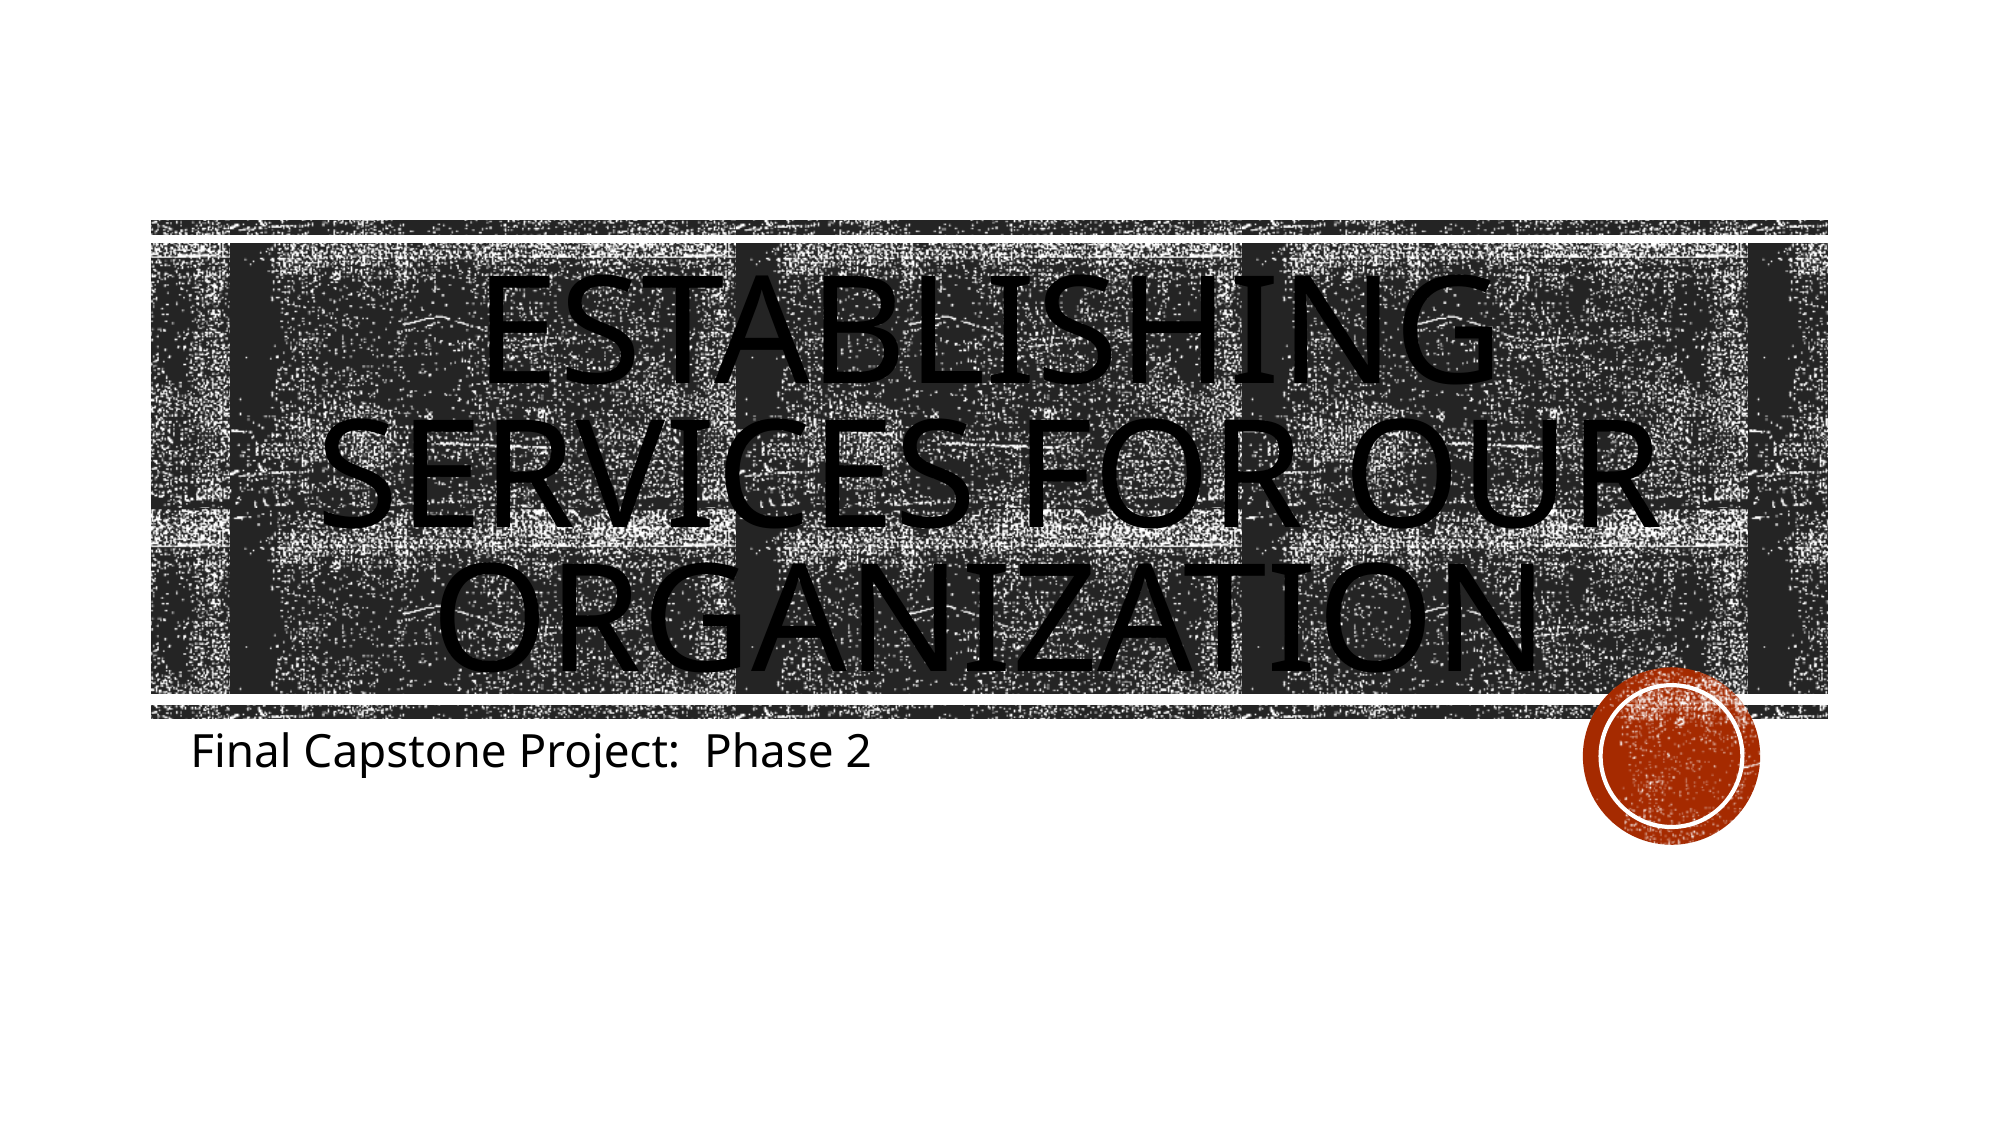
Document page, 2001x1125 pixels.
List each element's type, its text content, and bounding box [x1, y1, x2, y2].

title Establishing Services for our organization [172, 234, 1808, 733]
subtitle Final Capstone Project: Phase 2 [175, 720, 1470, 896]
